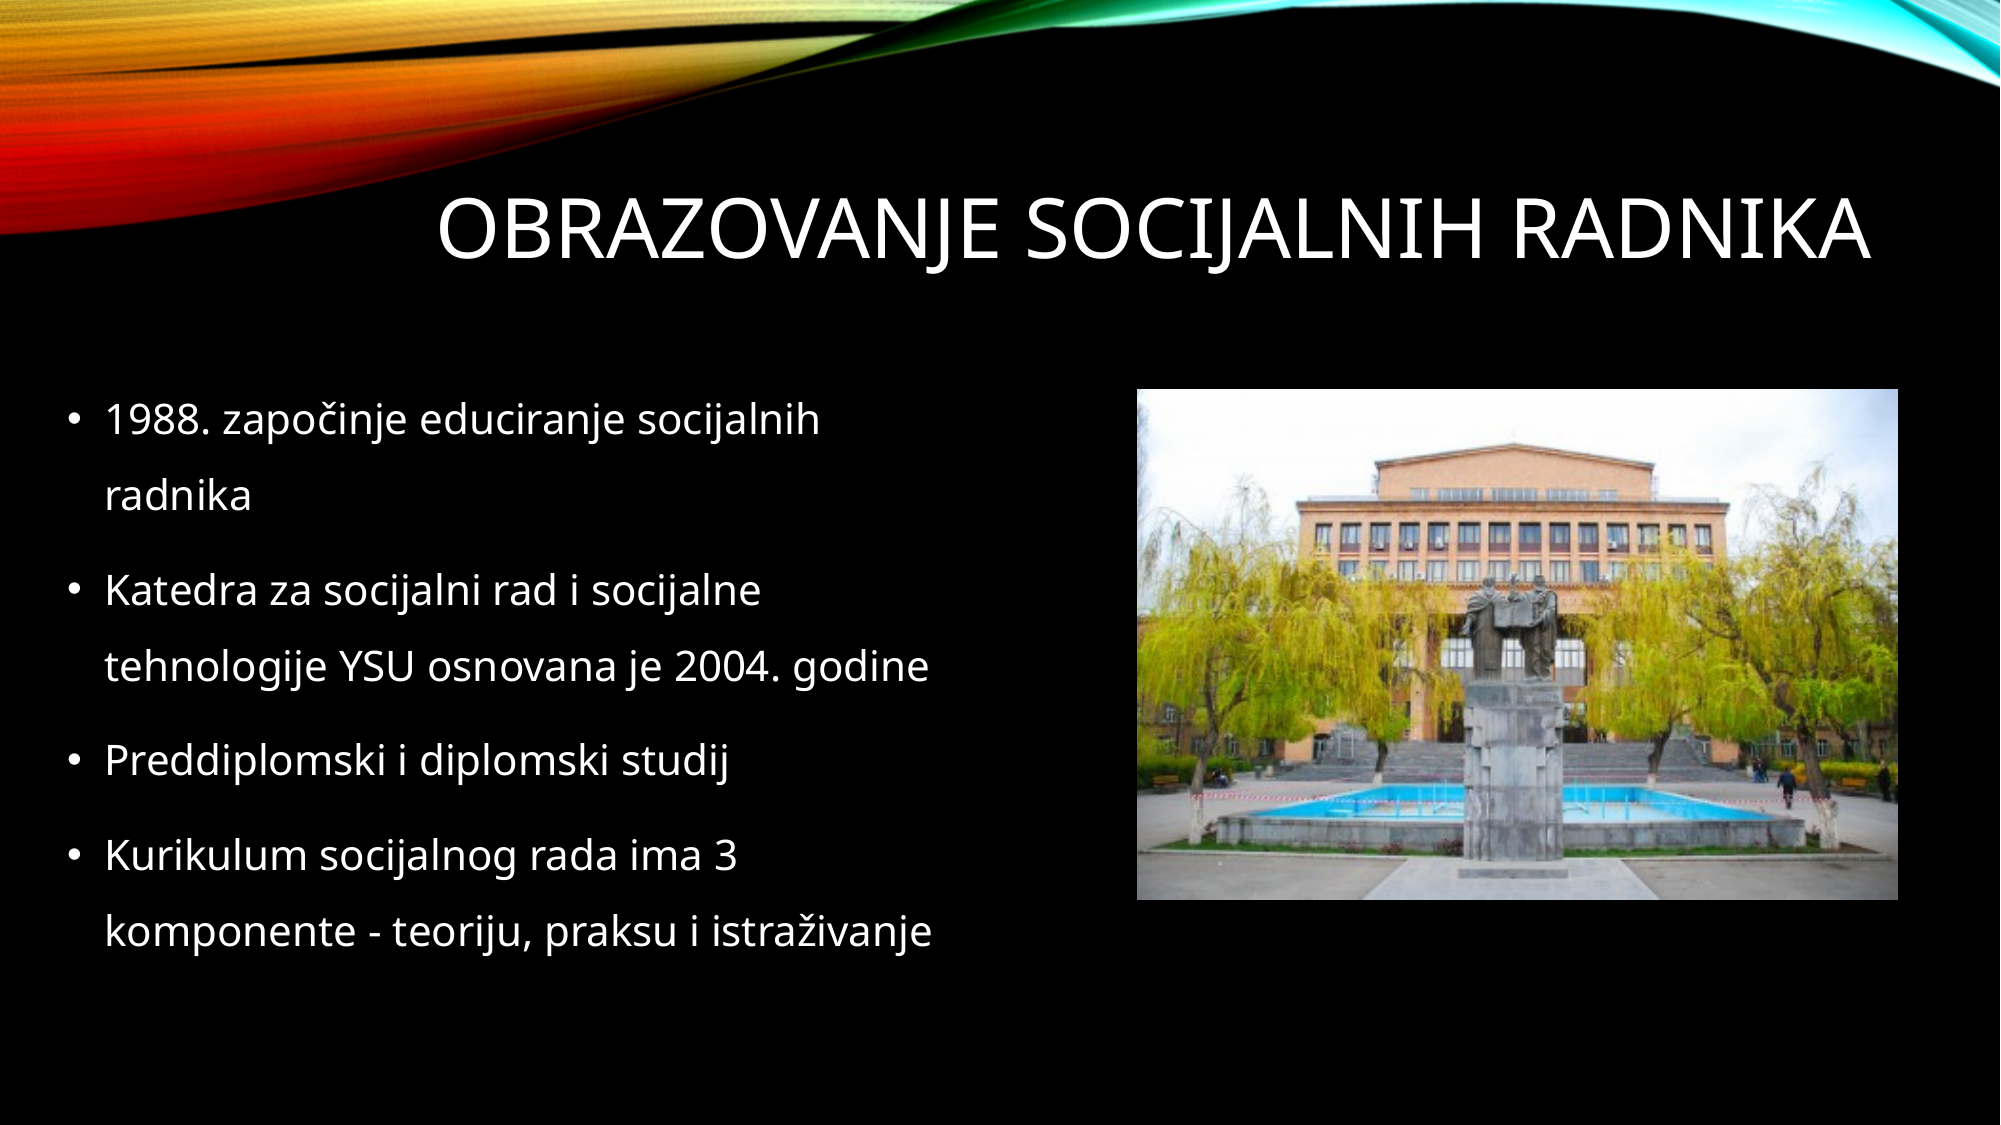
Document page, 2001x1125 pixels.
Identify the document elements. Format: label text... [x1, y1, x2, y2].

picture [0, 0, 2000, 237]
list 1988. započinje educiranje socijalnih radnika Katedra za socijalni rad i socijalne tehnologije YSU osnovana je 2004. godine Preddiplomski i diplomski studij Kurikulum socijalnog rada ima 3 komponente - teoriju, praksu i istraživanje [52, 360, 988, 1059]
title Obrazovanje socijalnih radnika [345, 125, 1888, 338]
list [1137, 389, 1898, 900]
